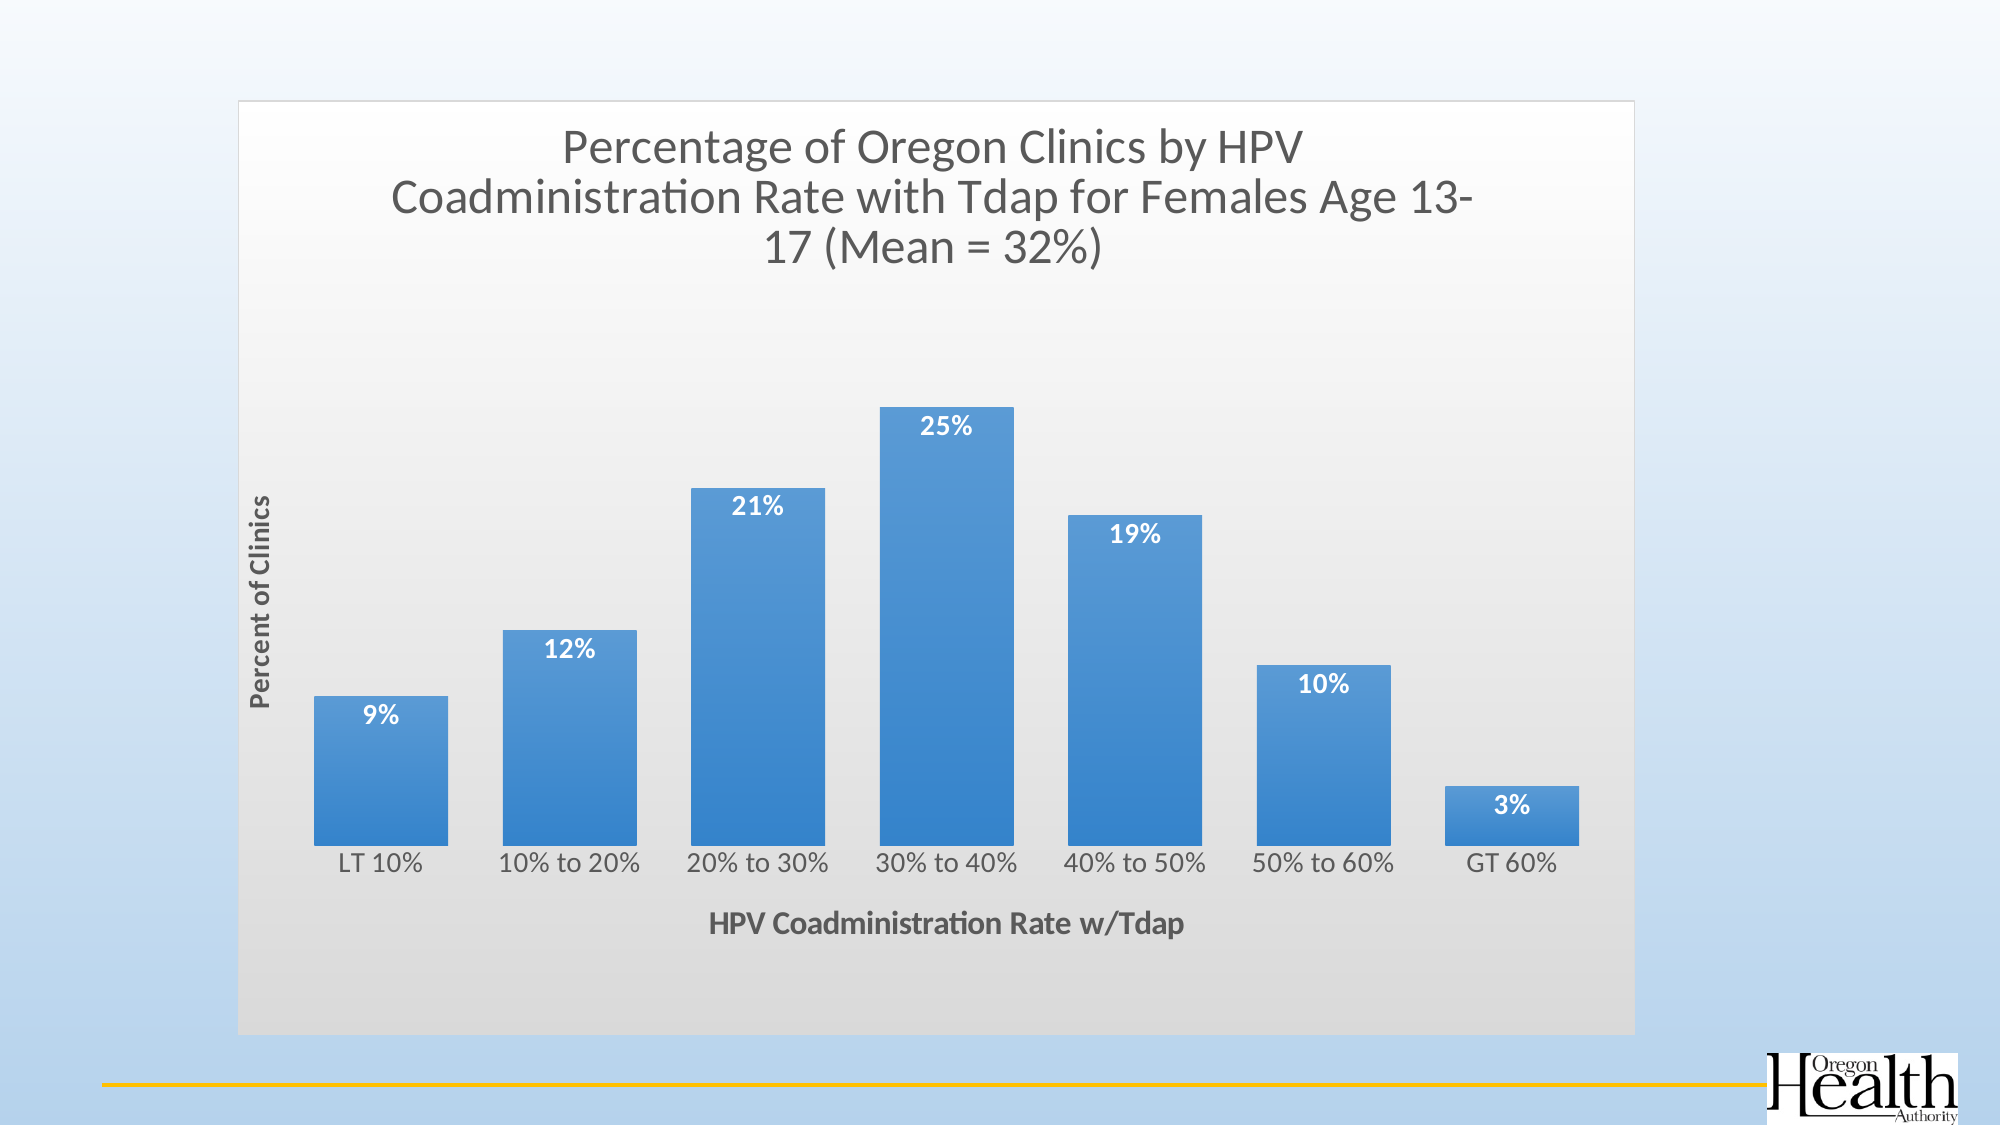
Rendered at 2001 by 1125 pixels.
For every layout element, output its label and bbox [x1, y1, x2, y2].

picture [1767, 1053, 1958, 1125]
chart [237, 99, 1636, 1036]
